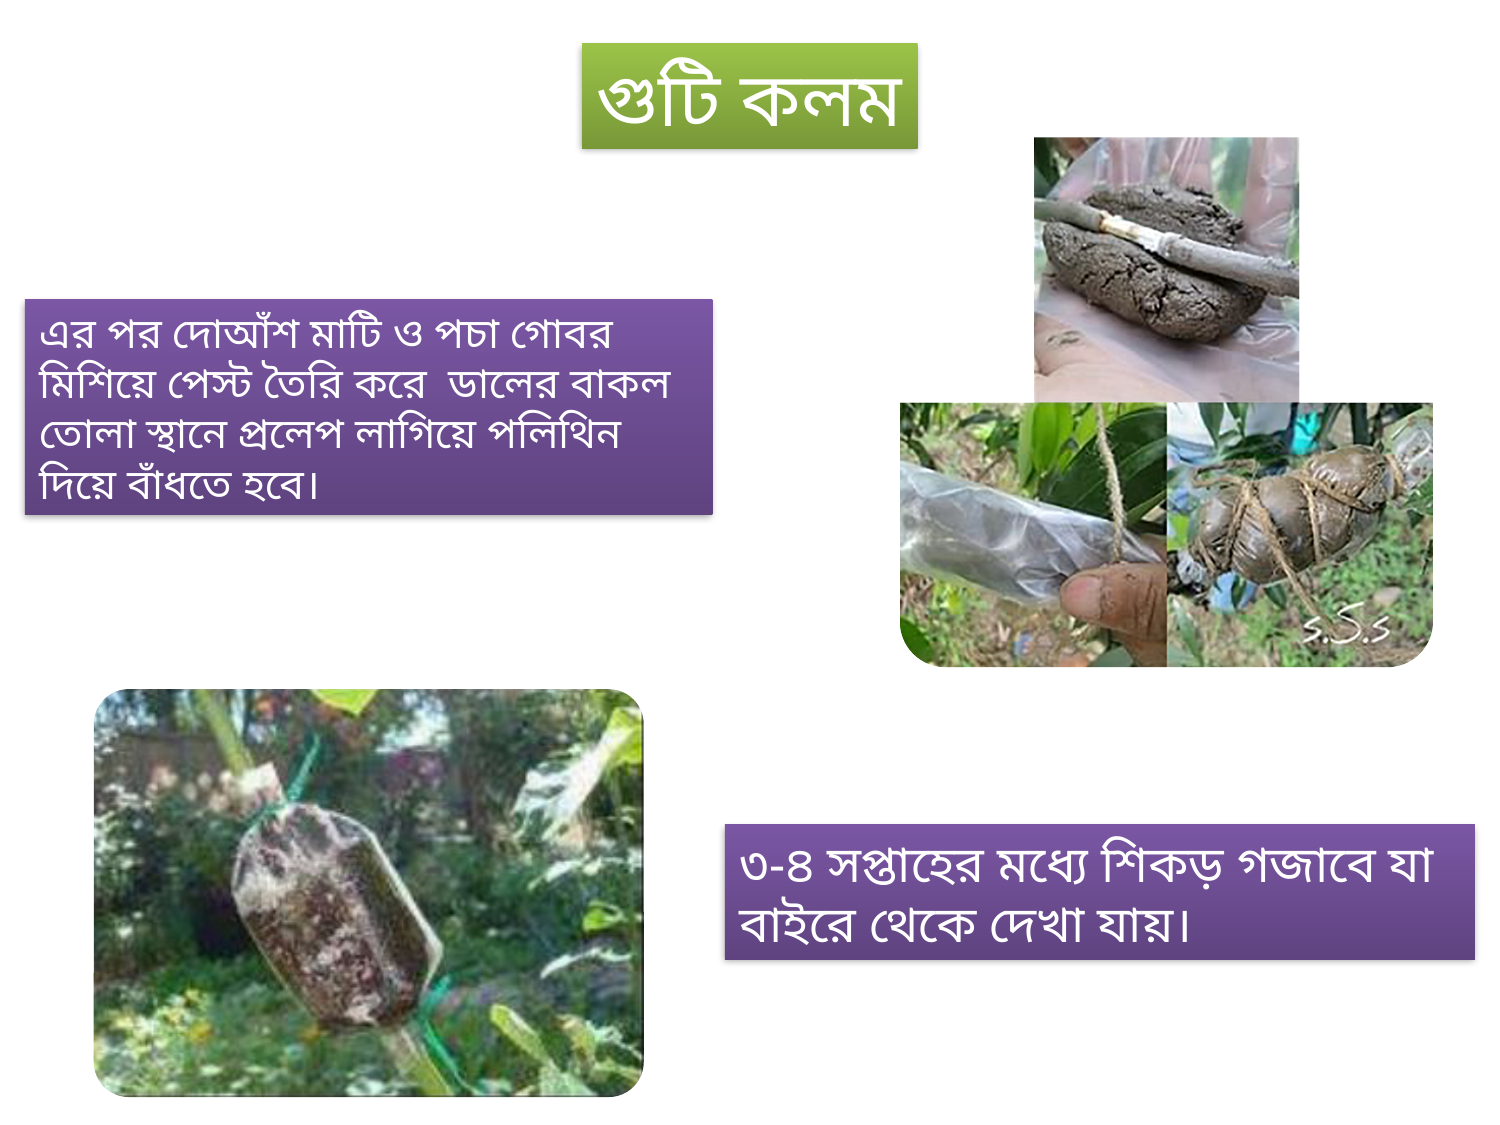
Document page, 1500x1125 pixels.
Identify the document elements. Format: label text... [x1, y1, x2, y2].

picture [899, 137, 1434, 668]
picture [93, 688, 644, 1098]
text_box ৩-৪ সপ্তাহের মধ্যে শিকড় গজাবে যা বাইরে থেকে দেখা যায়। [724, 824, 1475, 960]
text_box এর পর দোআঁশ মাটি ও পচা গোবর মিশিয়ে পেস্ট তৈরি করে ডালের বাকল তোলা স্থানে প্রলেপ লাগিয়ে পলিথিন দিয়ে বাঁধতে হবে। [24, 299, 713, 515]
text_box গুটি কলম [582, 43, 918, 149]
